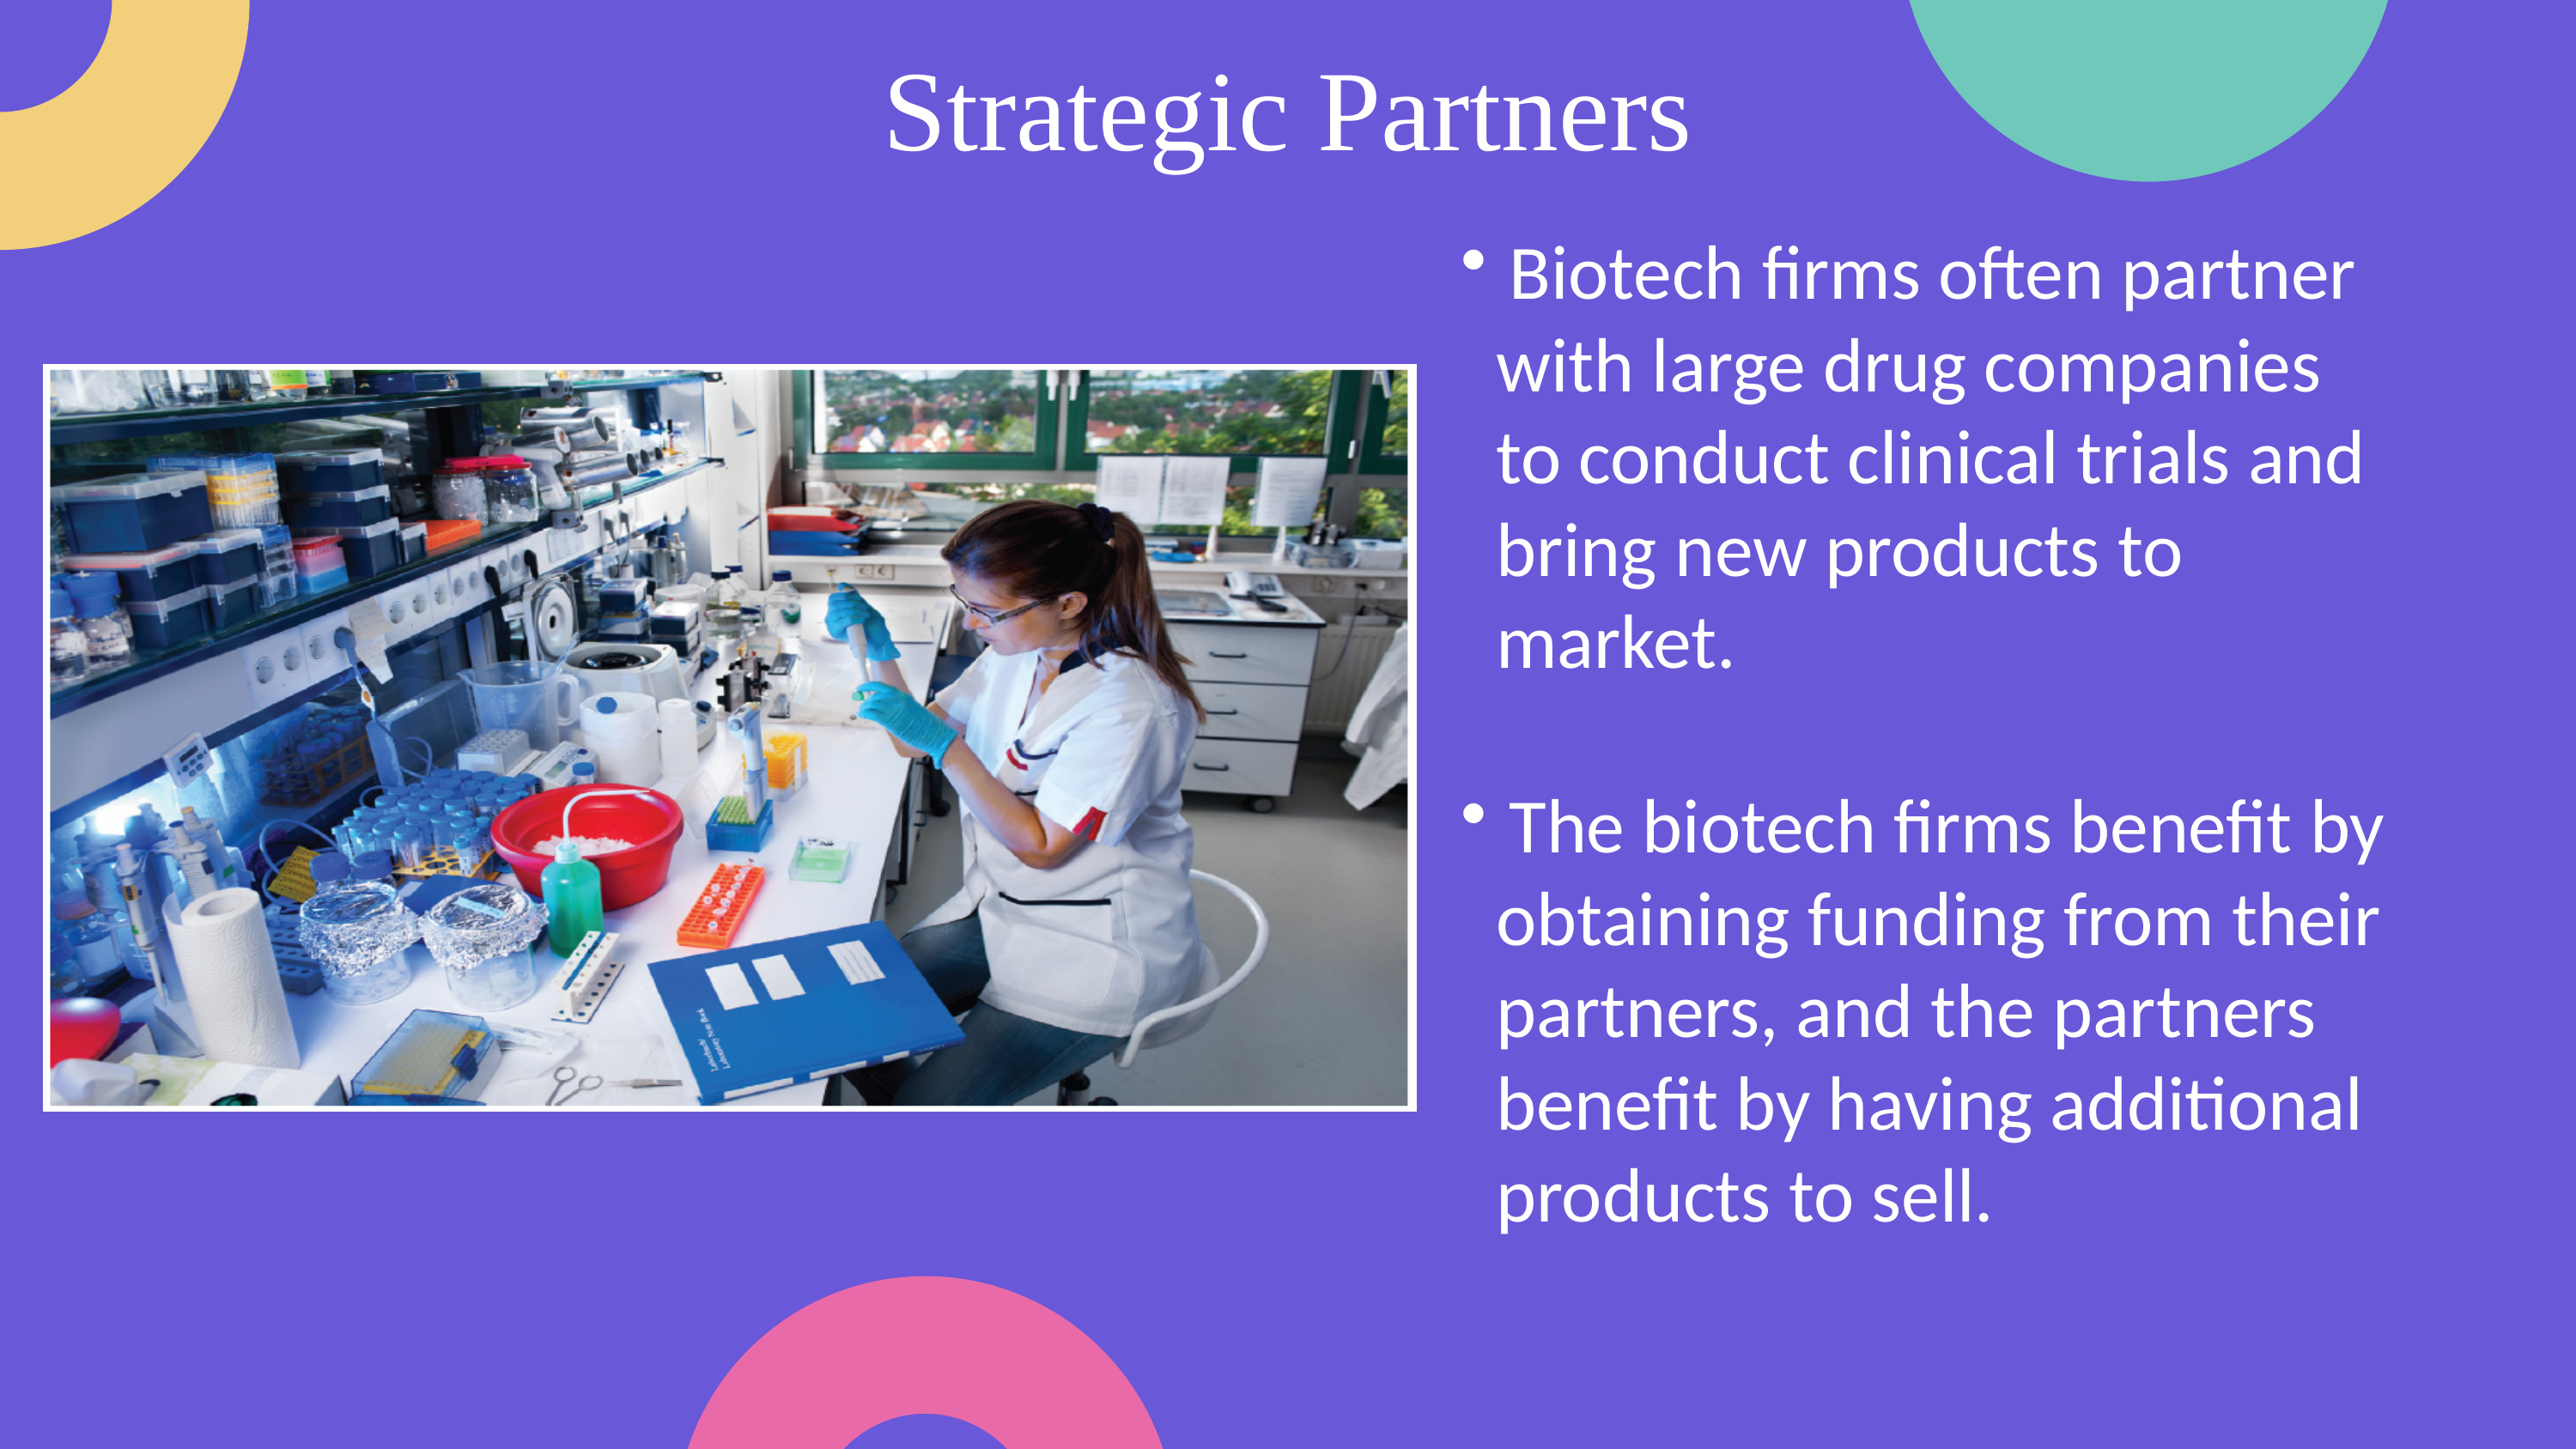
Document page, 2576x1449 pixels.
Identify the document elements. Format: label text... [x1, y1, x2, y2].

picture [42, 363, 1418, 1113]
text_box Strategic Partners [128, 30, 2447, 272]
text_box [1898, 0, 2399, 182]
text_box Biotech firms often partner with large drug companies to conduct clinical trials and bring new products to market. The biotech firms benefit by obtaining funding from their partners, and the partners benefit by having additional products to sell. [1437, 211, 2576, 1250]
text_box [0, 0, 251, 251]
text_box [675, 1276, 1176, 1449]
text_box Thank you! [187, 341, 1437, 492]
